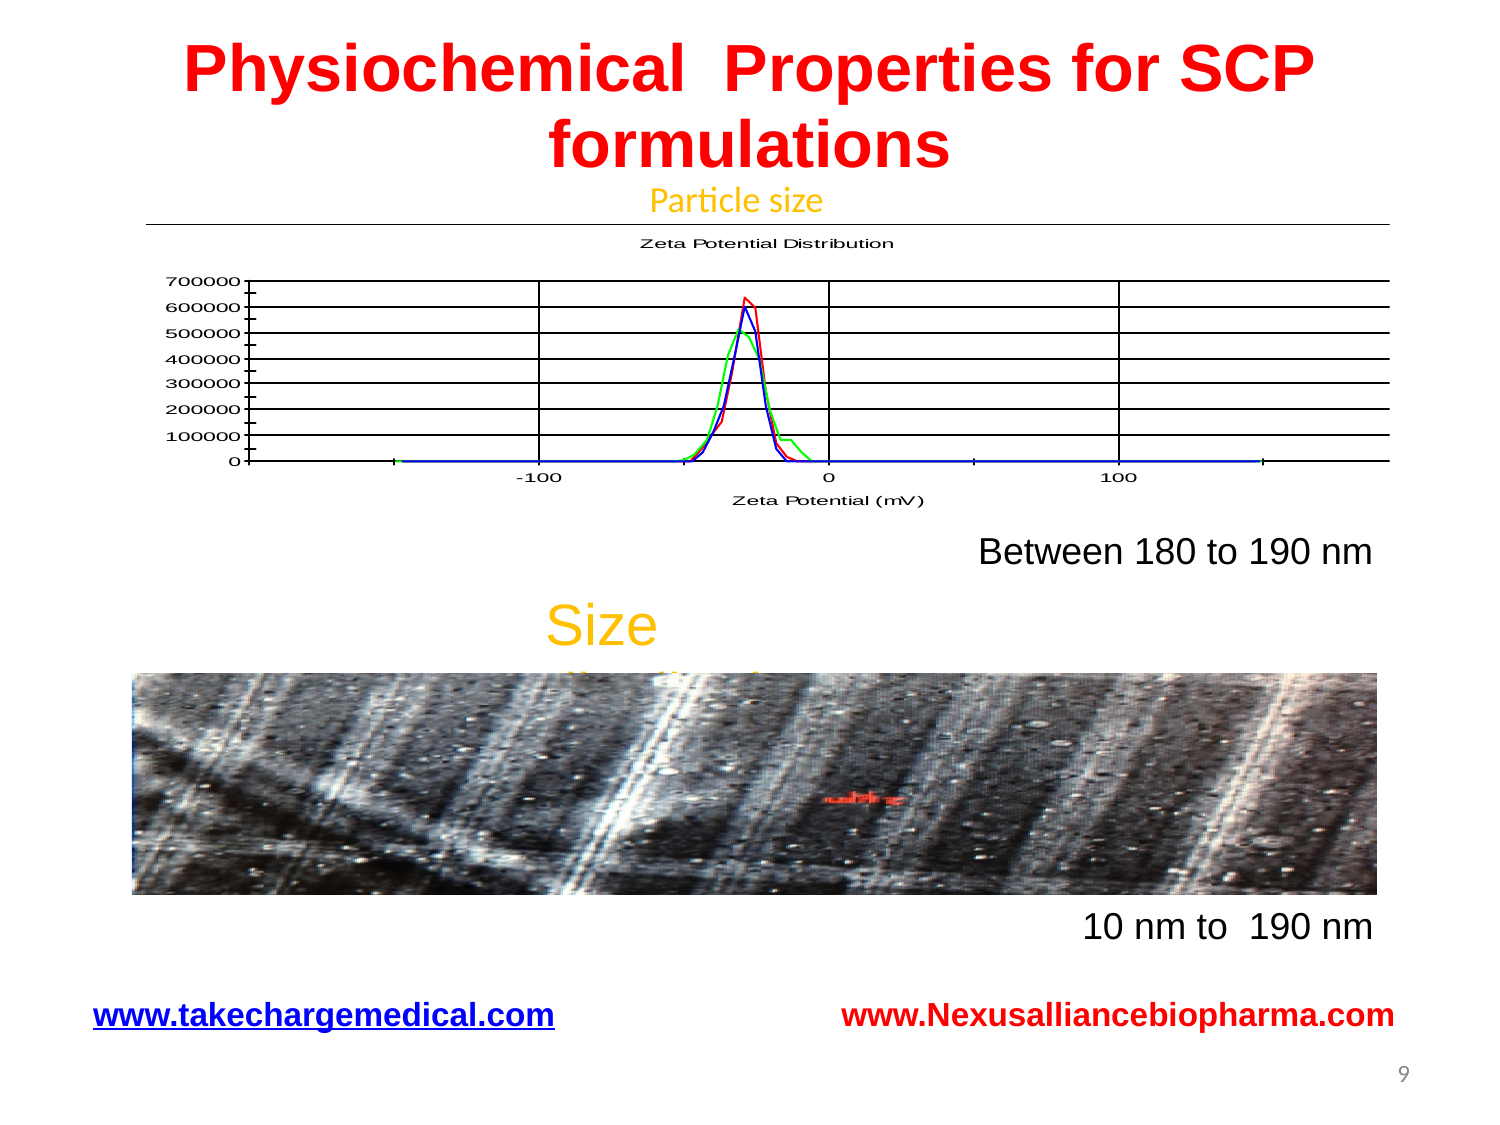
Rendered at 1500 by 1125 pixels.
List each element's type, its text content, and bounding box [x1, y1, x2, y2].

text_box Size distribution [530, 579, 943, 671]
slide_number 9 [1074, 1042, 1425, 1103]
picture [131, 672, 1378, 896]
text_box Physiochemical Properties for SCP formulations [0, 24, 1500, 224]
text_box 10 nm to 190 nm [1067, 894, 1389, 955]
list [145, 223, 1391, 528]
text_box Between 180 to 190 nm [963, 535, 1389, 580]
text_box www.takechargemedical.com www.Nexusalliancebiopharma.com [78, 981, 1443, 1042]
